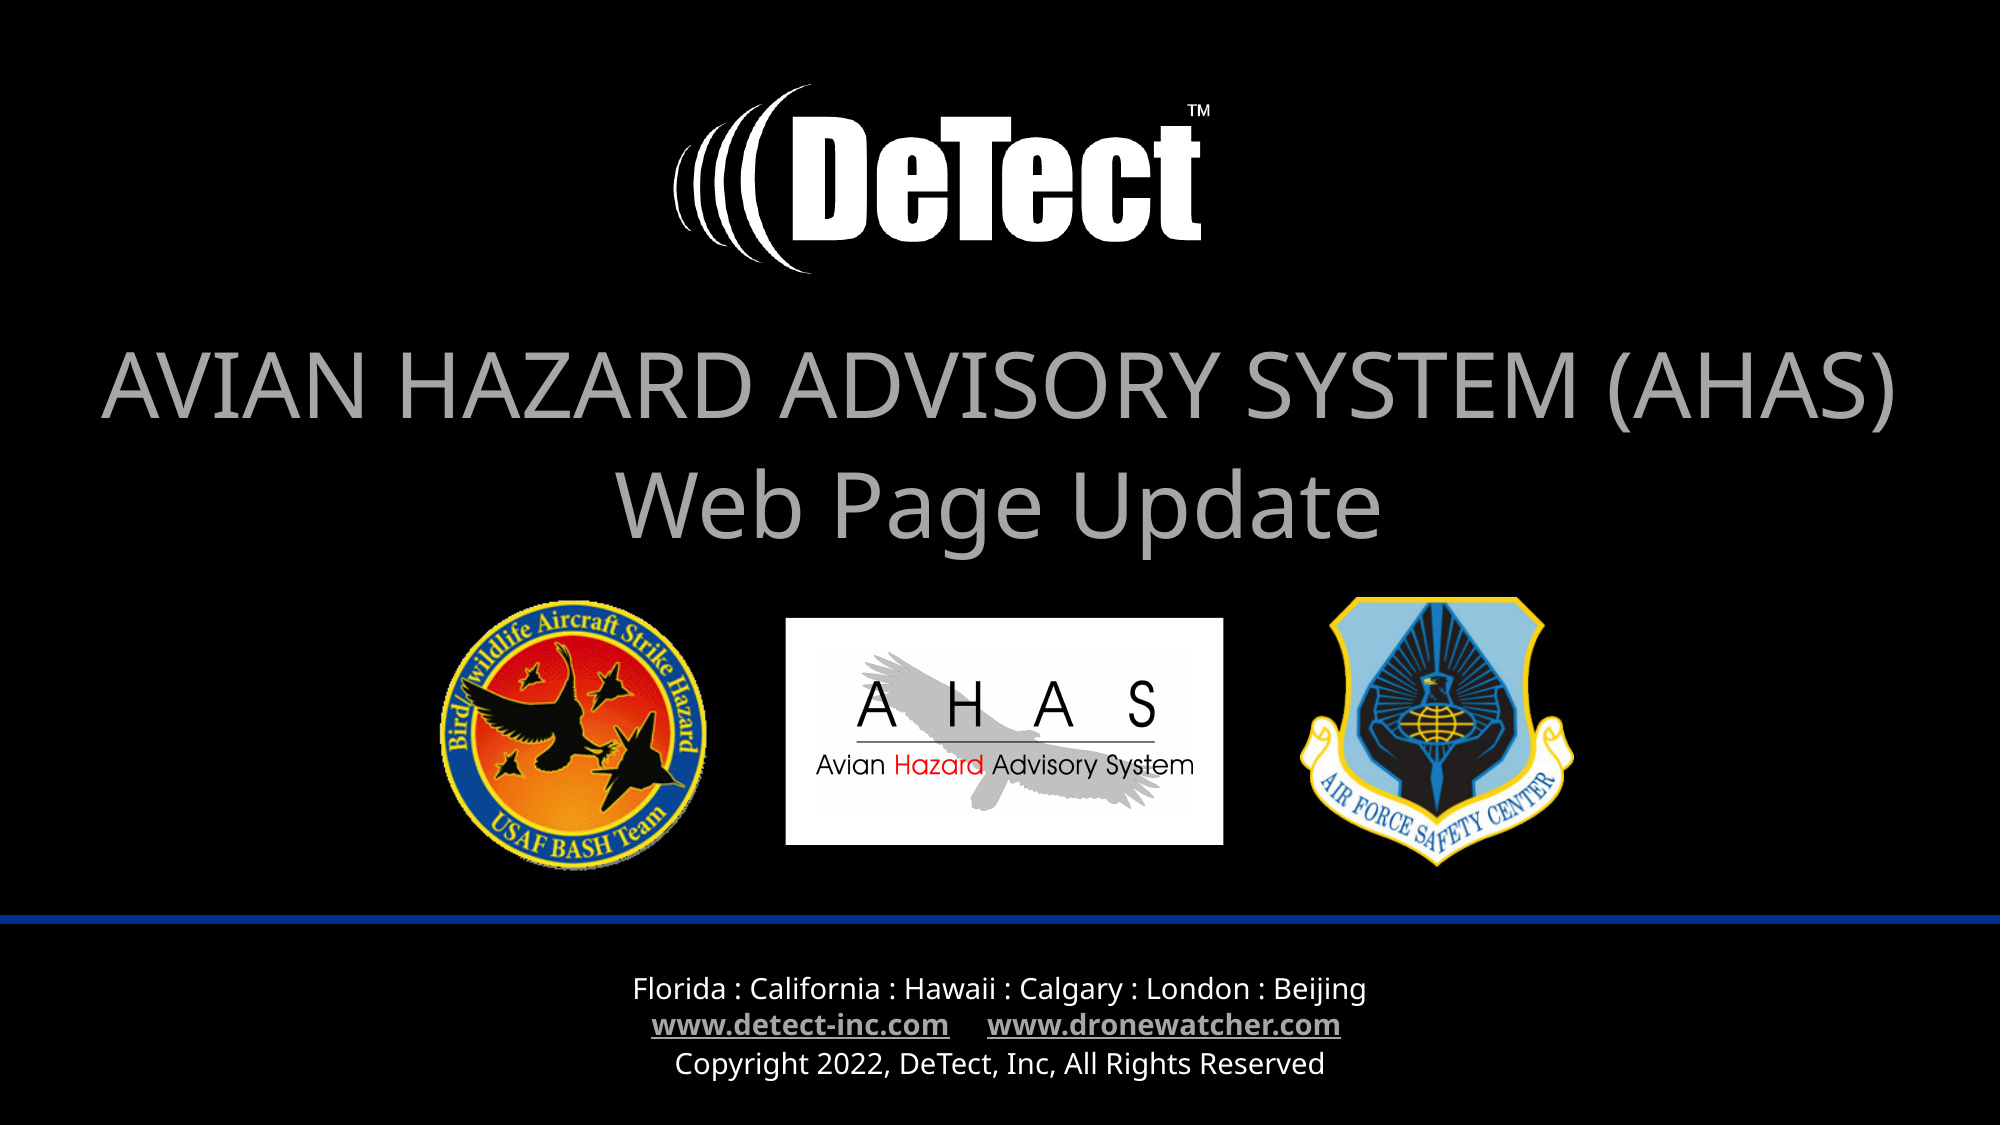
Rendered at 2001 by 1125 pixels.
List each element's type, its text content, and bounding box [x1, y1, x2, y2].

text_box Florida : California : Hawaii : Calgary : London : Beijing www.detect-inc.com www.dronewatcher.com Copyright 2022, DeTect, Inc, All Rights Reserved [0, 963, 2000, 1088]
picture [1300, 597, 1574, 867]
picture [418, 572, 730, 902]
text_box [785, 617, 1224, 845]
picture [650, 67, 1231, 291]
subtitle AVIAN HAZARD ADVISORY SYSTEM (AHAS) Web Page Update [0, 332, 2000, 554]
